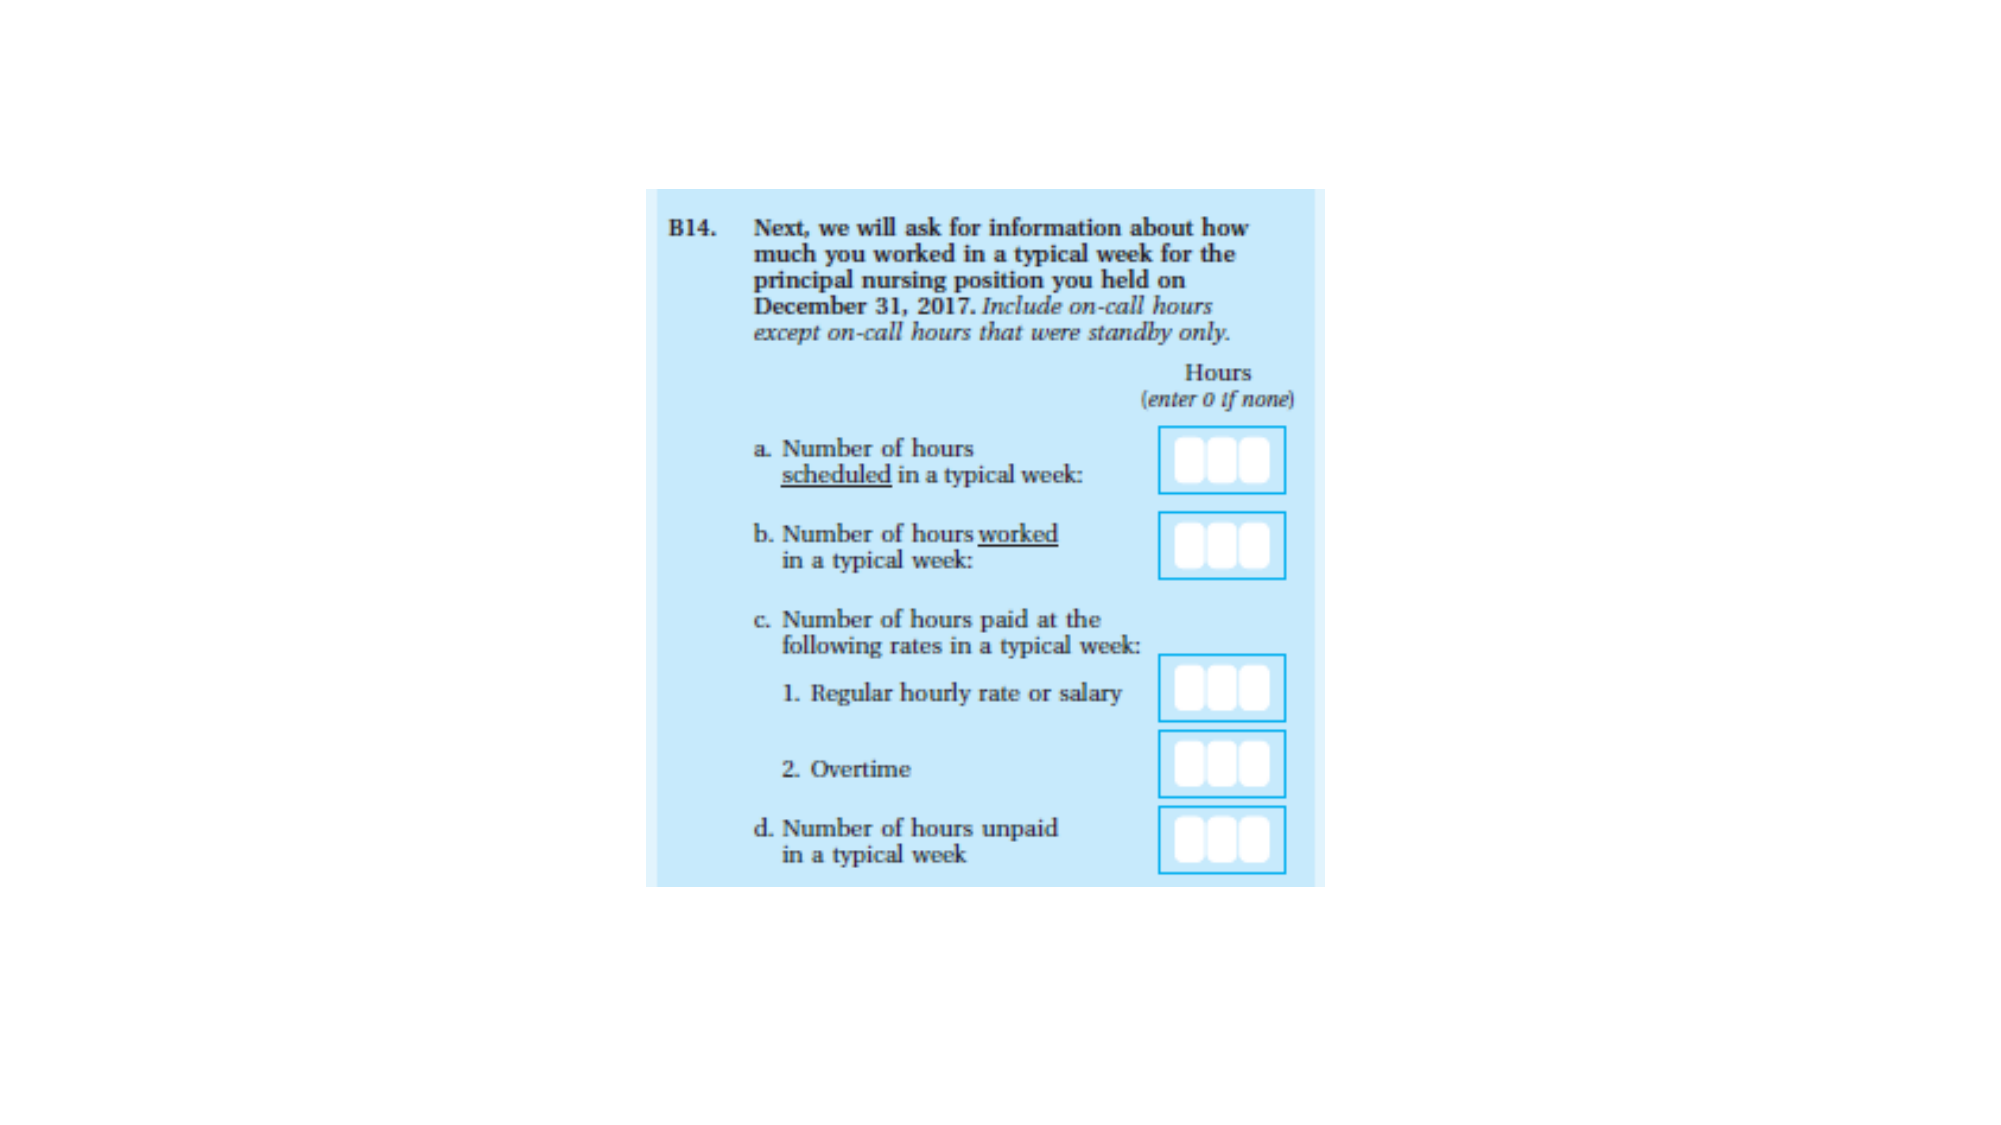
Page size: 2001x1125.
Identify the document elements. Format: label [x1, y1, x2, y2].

picture [646, 189, 1325, 887]
